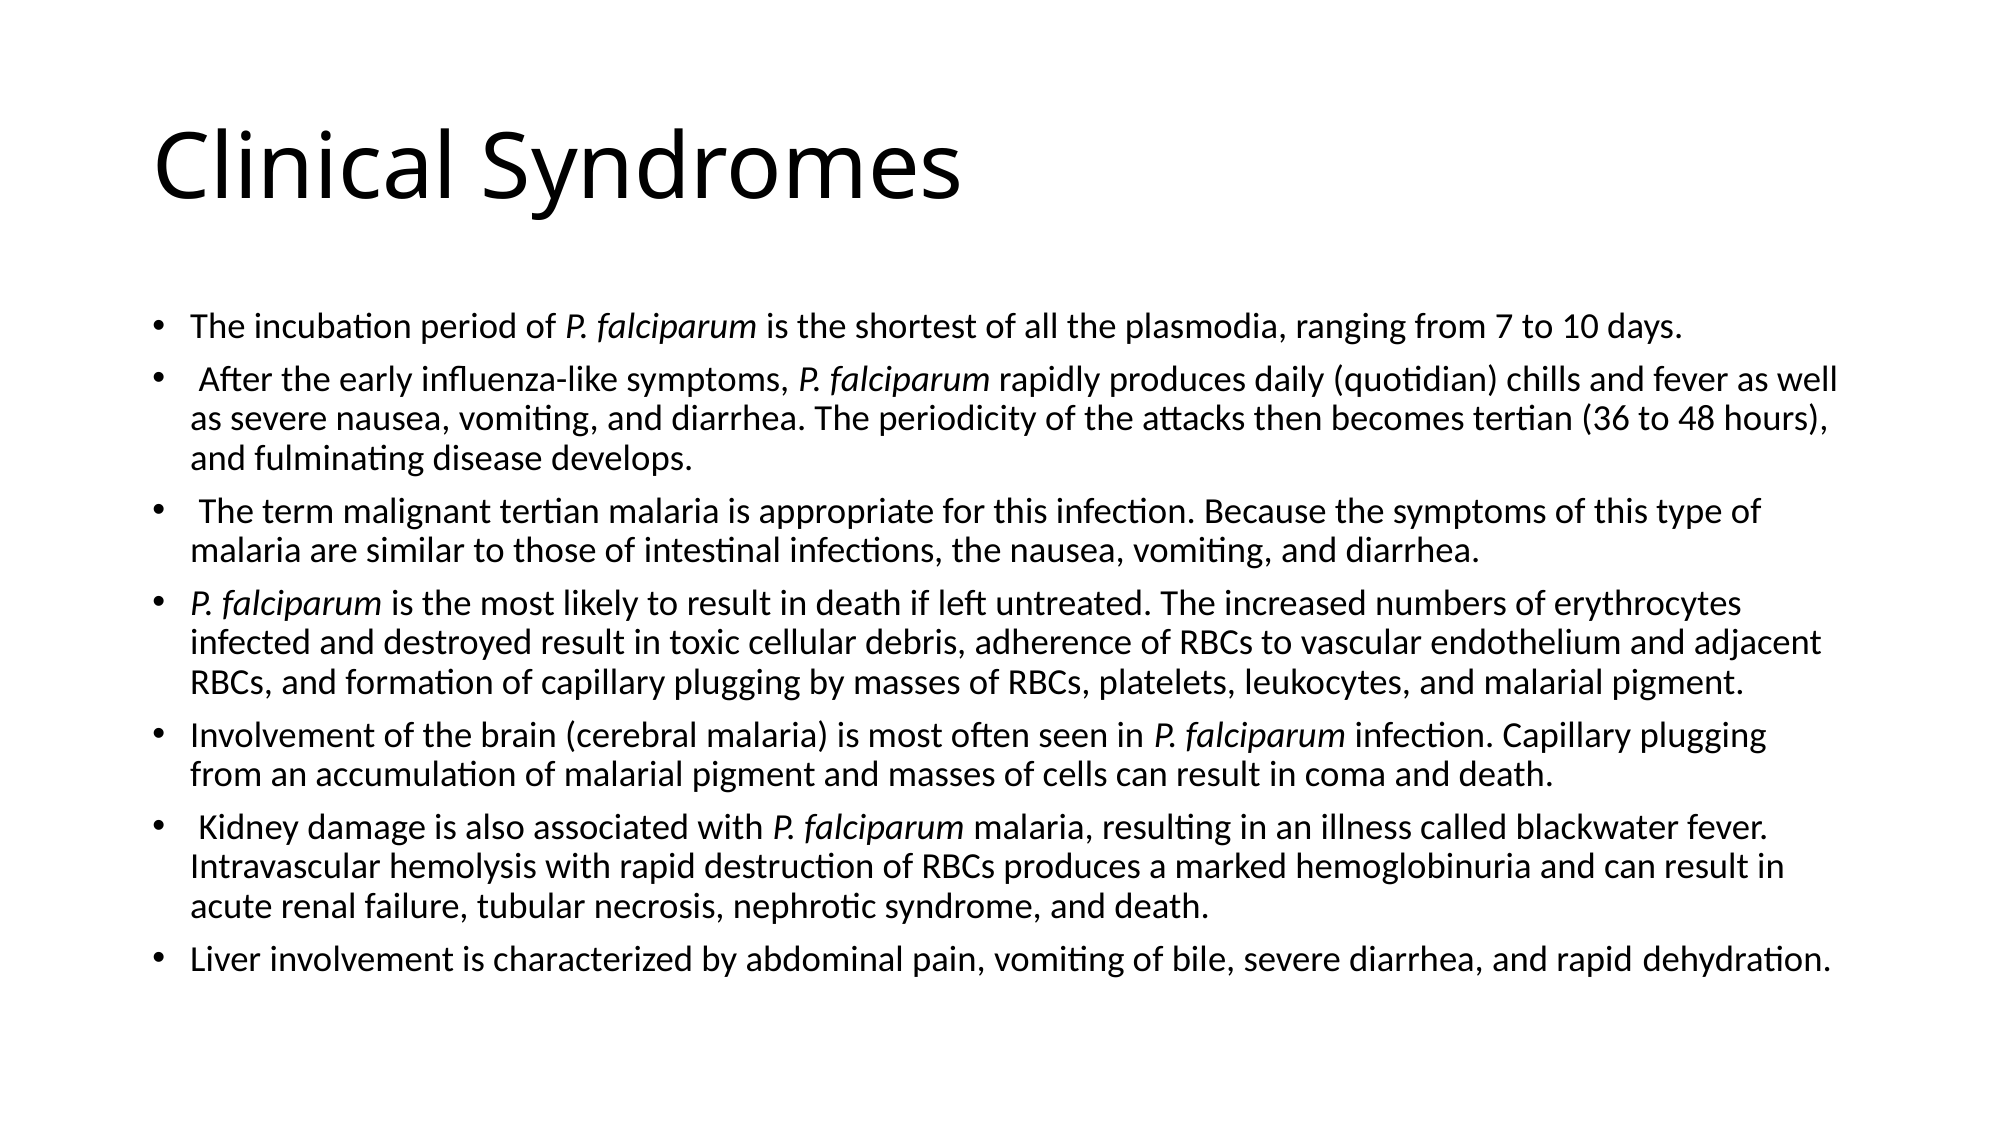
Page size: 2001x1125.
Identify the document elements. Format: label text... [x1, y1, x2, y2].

list The incubation period of P. falciparum is the shortest of all the plasmodia, ranging from 7 to 10 days. After the early influenza-like symptoms, P. falciparum rapidly produces daily (quotidian) chills and fever as well as severe nausea, vomiting, and diarrhea. The periodicity of the attacks then becomes tertian (36 to 48 hours), and fulminating disease develops. The term malignant tertian malaria is appropriate for this infection. Because the symptoms of this type of malaria are similar to those of intestinal infections, the nausea, vomiting, and diarrhea. P. falciparum is the most likely to result in death if left untreated. The increased numbers of erythrocytes infected and destroyed result in toxic cellular debris, adherence of RBCs to vascular endothelium and adjacent RBCs, and formation of capillary plugging by masses of RBCs, platelets, leukocytes, and malarial pigment. Involvement of the brain (cerebral malaria) is most often seen in P. falciparum infection. Capillary plugging from an accumulation of malarial pigment and masses of cells can result in coma and death. Kidney damage is also associated with P. falciparum malaria, resulting in an illness called blackwater fever. Intravascular hemolysis with rapid destruction of RBCs produces a marked hemoglobinuria and can result in acute renal failure, tubular necrosis, nephrotic syndrome, and death. Liver involvement is characterized by abdominal pain, vomiting of bile, severe diarrhea, and rapid dehydration. [137, 299, 1863, 1014]
title Clinical Syndromes [137, 59, 1863, 278]
